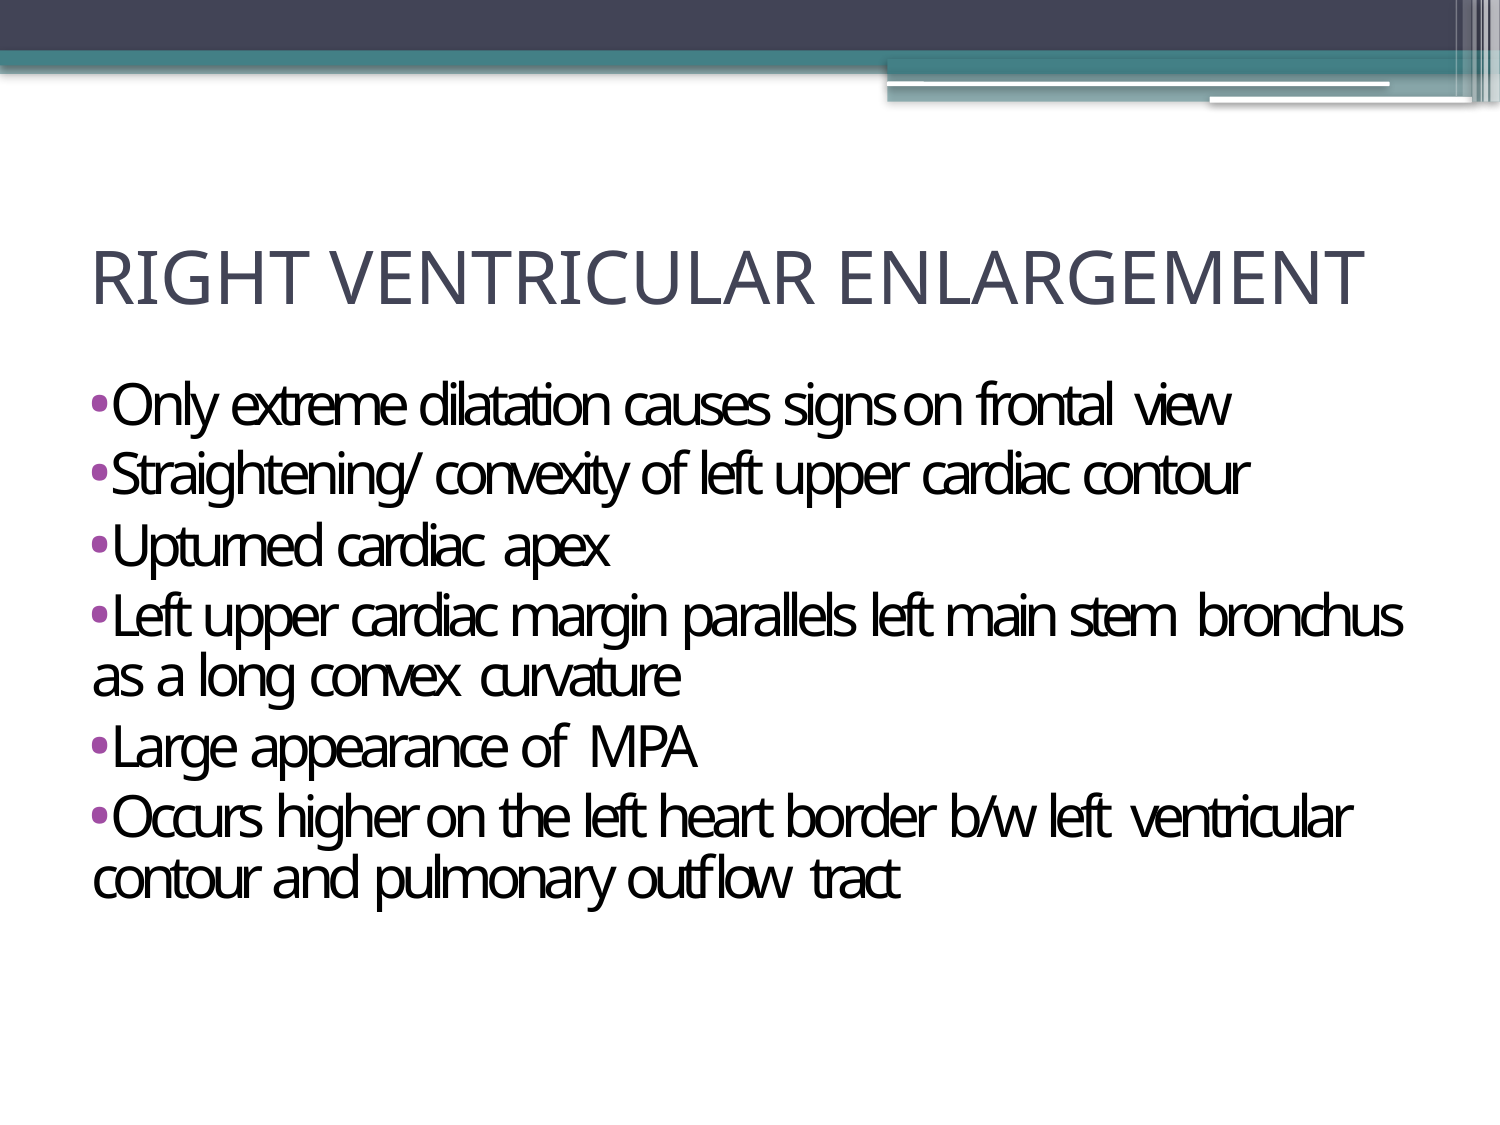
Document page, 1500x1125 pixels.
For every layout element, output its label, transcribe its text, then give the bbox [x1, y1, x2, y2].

title RIGHT VENTRICULAR ENLARGEMENT [75, 187, 1425, 363]
list Only extreme dilatation causes signs on frontal view Straightening/ convexity of left upper cardiac contour Upturned cardiac apex Left upper cardiac margin parallels left main stem bronchus as a long convex curvature Large appearance of MPA Occurs higher on the left heart border b/w left ventricular contour and pulmonary outflow tract [75, 368, 1425, 1079]
